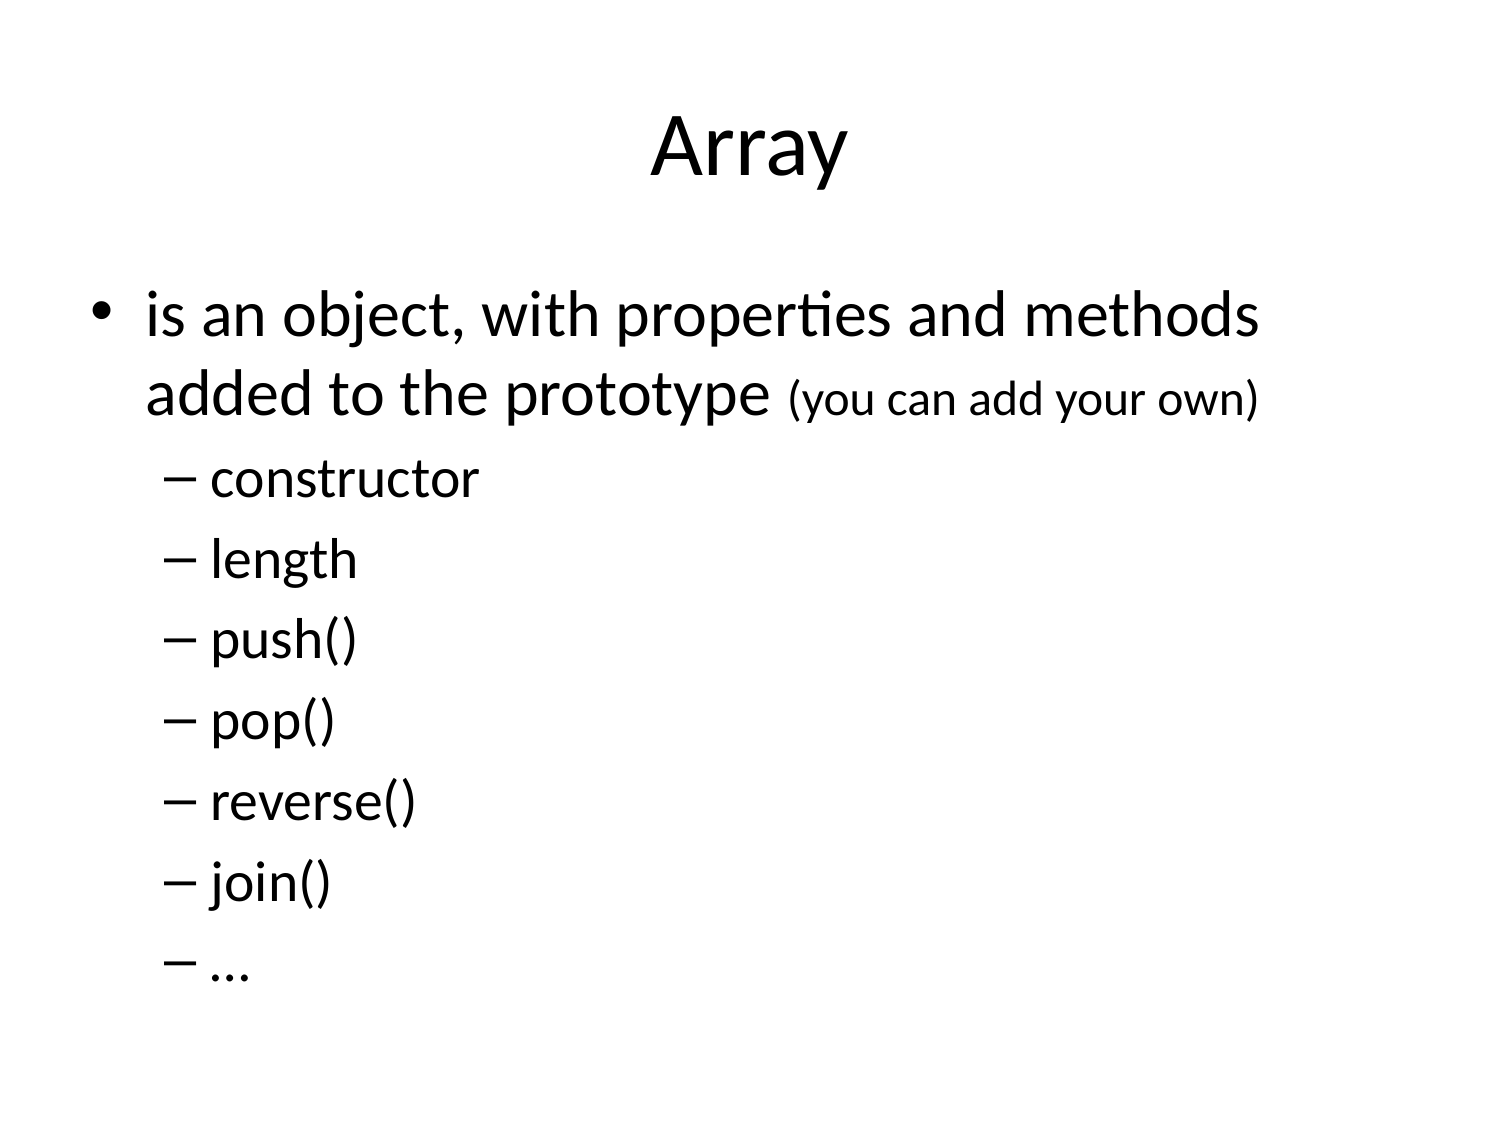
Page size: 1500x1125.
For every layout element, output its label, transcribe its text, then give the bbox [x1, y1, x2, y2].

title Array [75, 45, 1425, 233]
list is an object, with properties and methods added to the prototype (you can add your own) constructor length push() pop() reverse() join() … [75, 262, 1425, 1005]
